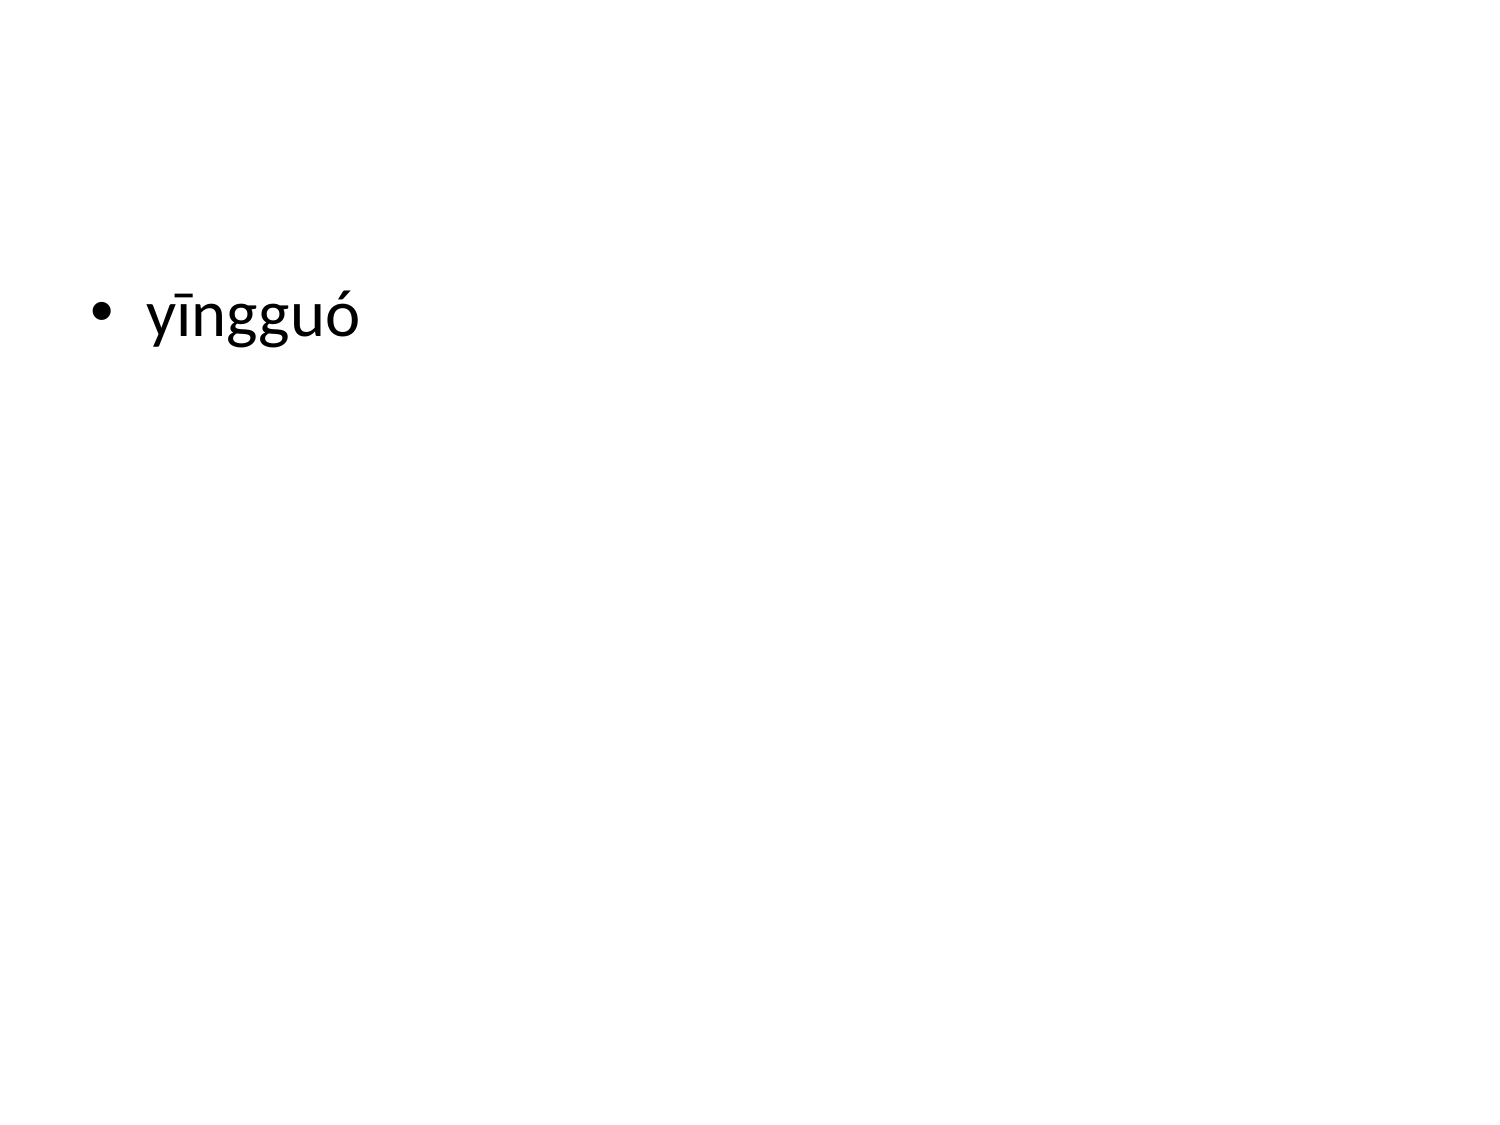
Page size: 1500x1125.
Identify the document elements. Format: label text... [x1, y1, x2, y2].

list yīngguó [75, 262, 1425, 1005]
